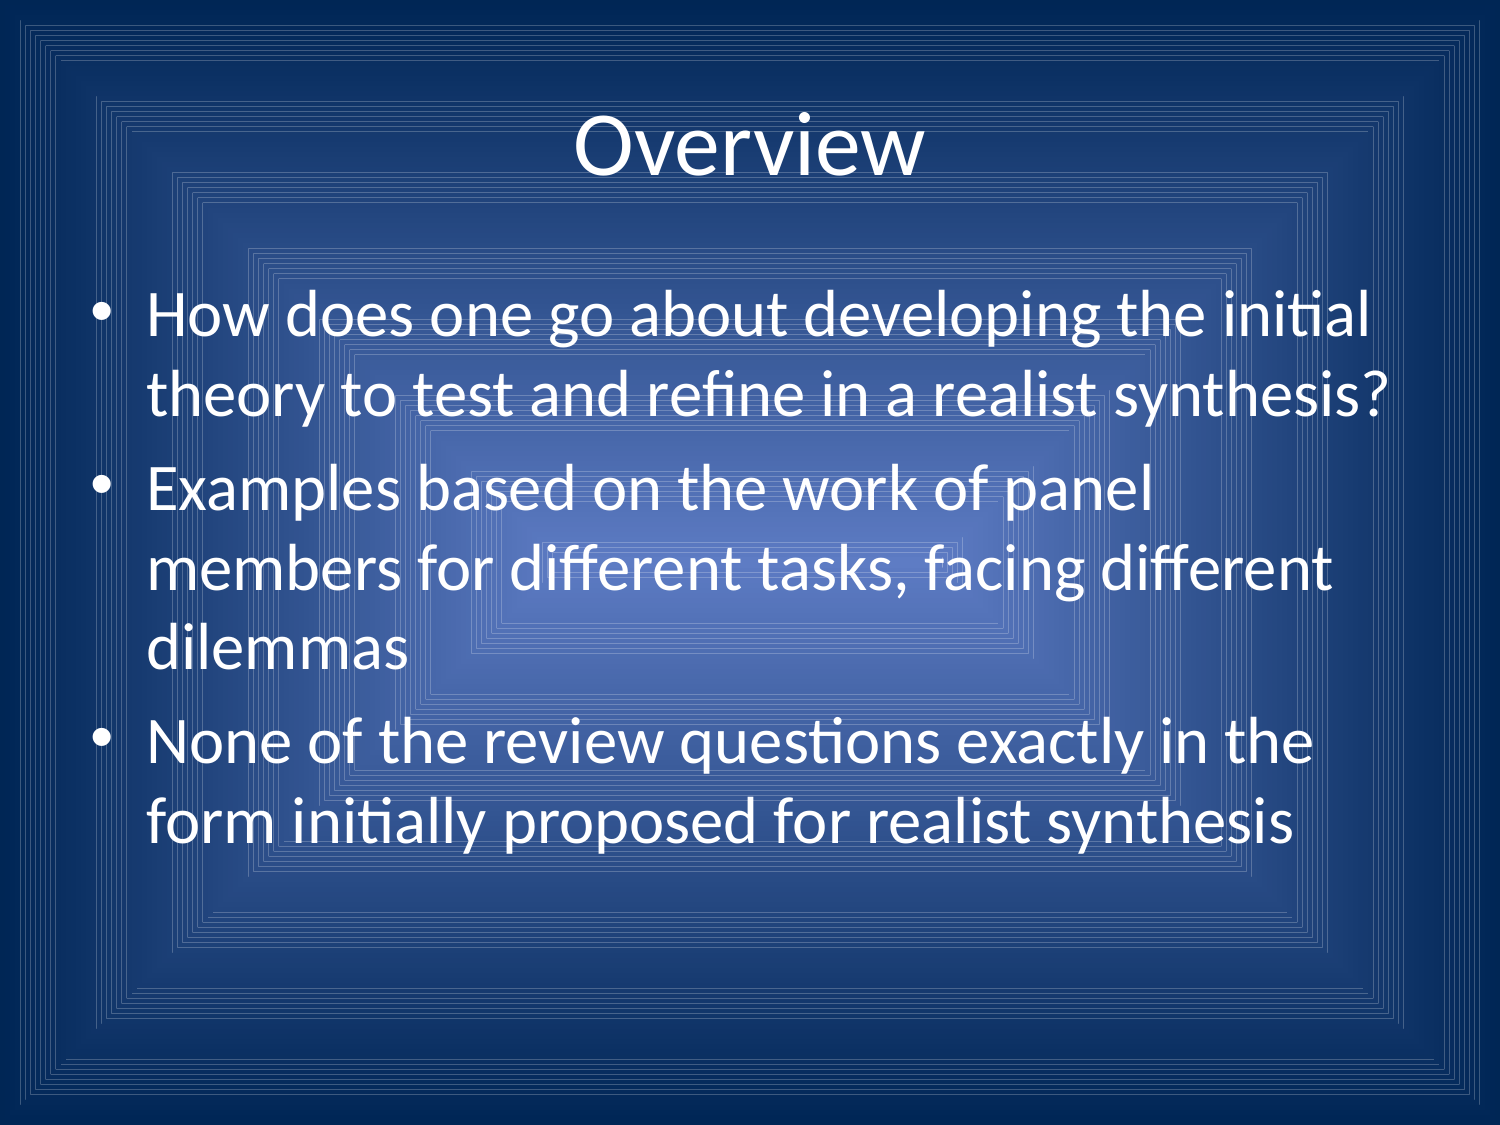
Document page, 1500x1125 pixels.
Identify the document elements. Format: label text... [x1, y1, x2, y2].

title Overview [75, 45, 1425, 233]
list How does one go about developing the initial theory to test and refine in a realist synthesis? Examples based on the work of panel members for different tasks, facing different dilemmas None of the review questions exactly in the form initially proposed for realist synthesis [75, 262, 1425, 1005]
